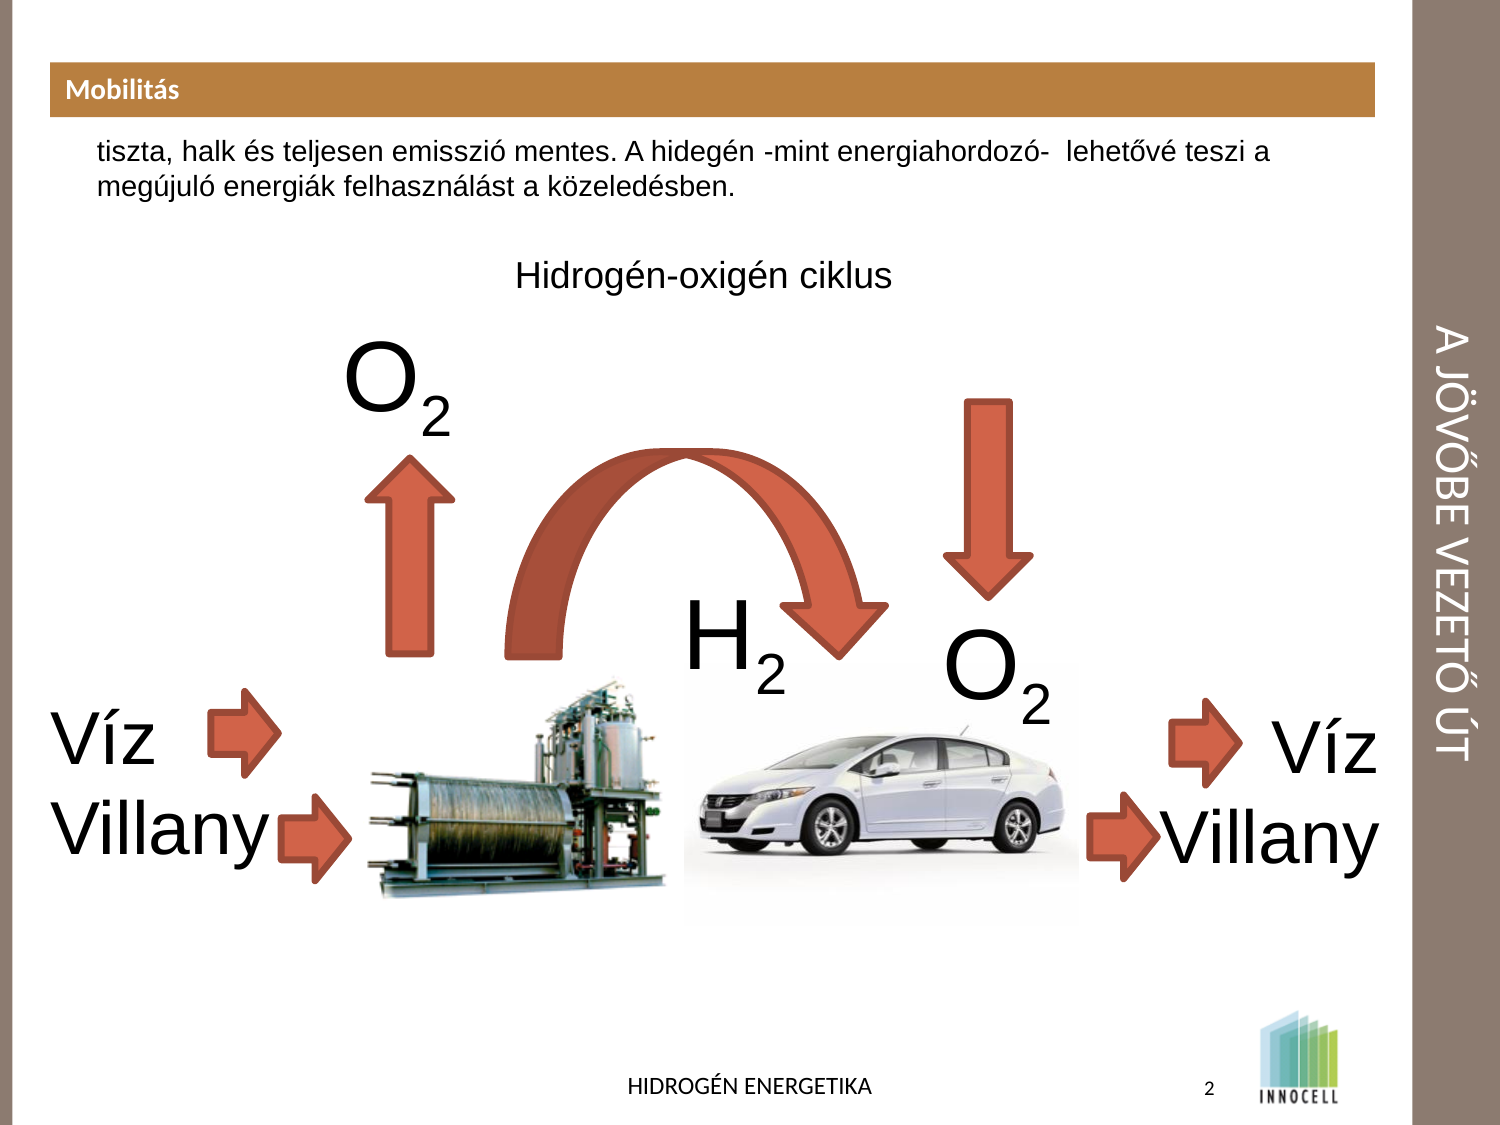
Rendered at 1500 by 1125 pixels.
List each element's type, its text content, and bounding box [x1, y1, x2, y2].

text_box tiszta, halk és teljesen emisszió mentes. A hidegén -mint energiahordozó- lehetővé teszi a megújuló energiák felhasználást a közeledésben. [82, 125, 1348, 210]
list Mobilitás [49, 62, 1376, 118]
picture [1253, 1007, 1346, 1109]
title A jövőbe vezető út [1412, 62, 1500, 1025]
text_box Hidrogén-oxigén ciklus [500, 244, 908, 303]
slide_number 2 [1066, 1061, 1230, 1112]
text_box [34, 304, 1395, 926]
footer Hidrogén energetika [443, 1062, 1057, 1113]
